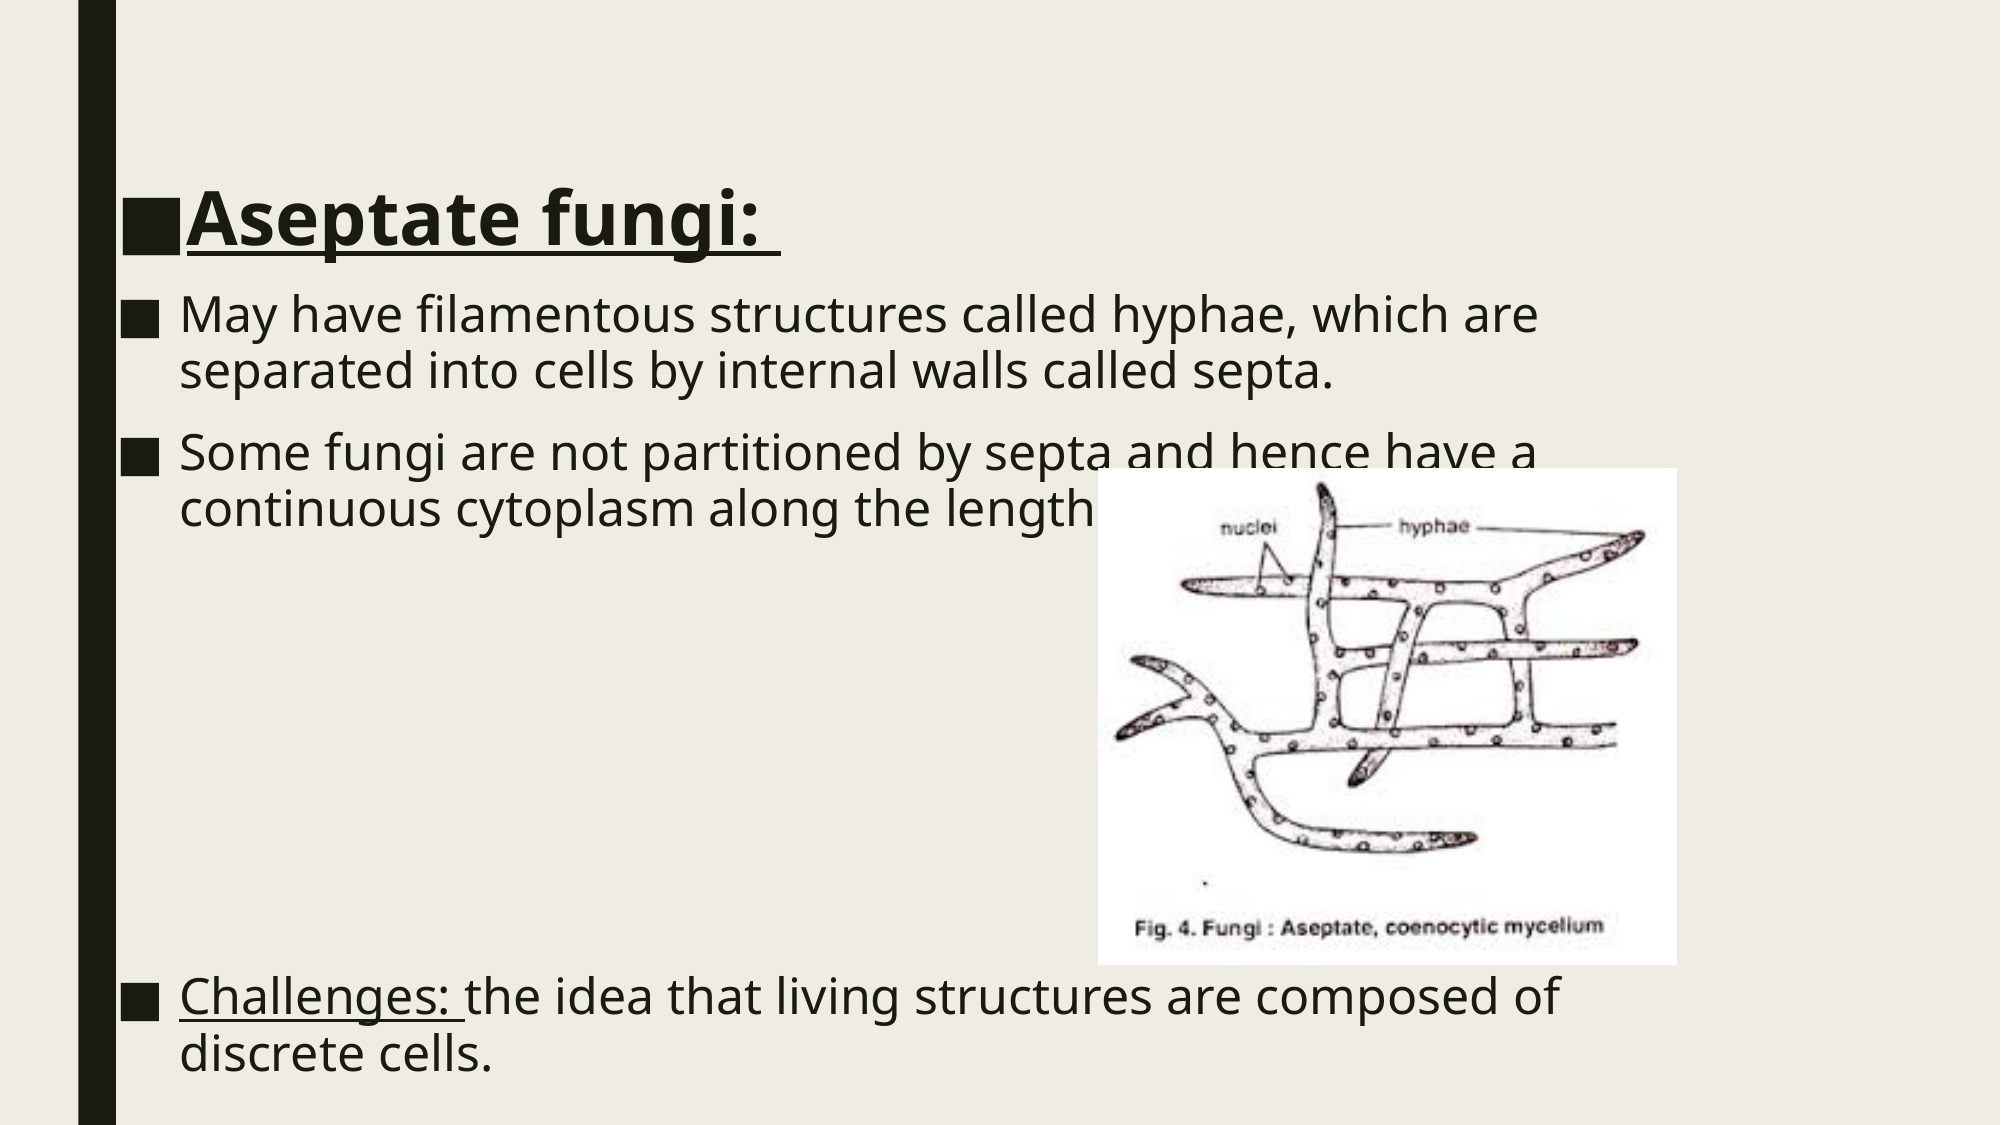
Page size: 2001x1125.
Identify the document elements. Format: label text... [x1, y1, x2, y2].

picture [1098, 468, 1677, 965]
list Aseptate fungi: May have filamentous structures called hyphae, which are separated into cells by internal walls called septa. Some fungi are not partitioned by septa and hence have a continuous cytoplasm along the length of the hyphae. Challenges: the idea that living structures are composed of discrete cells. [101, 170, 1677, 1033]
